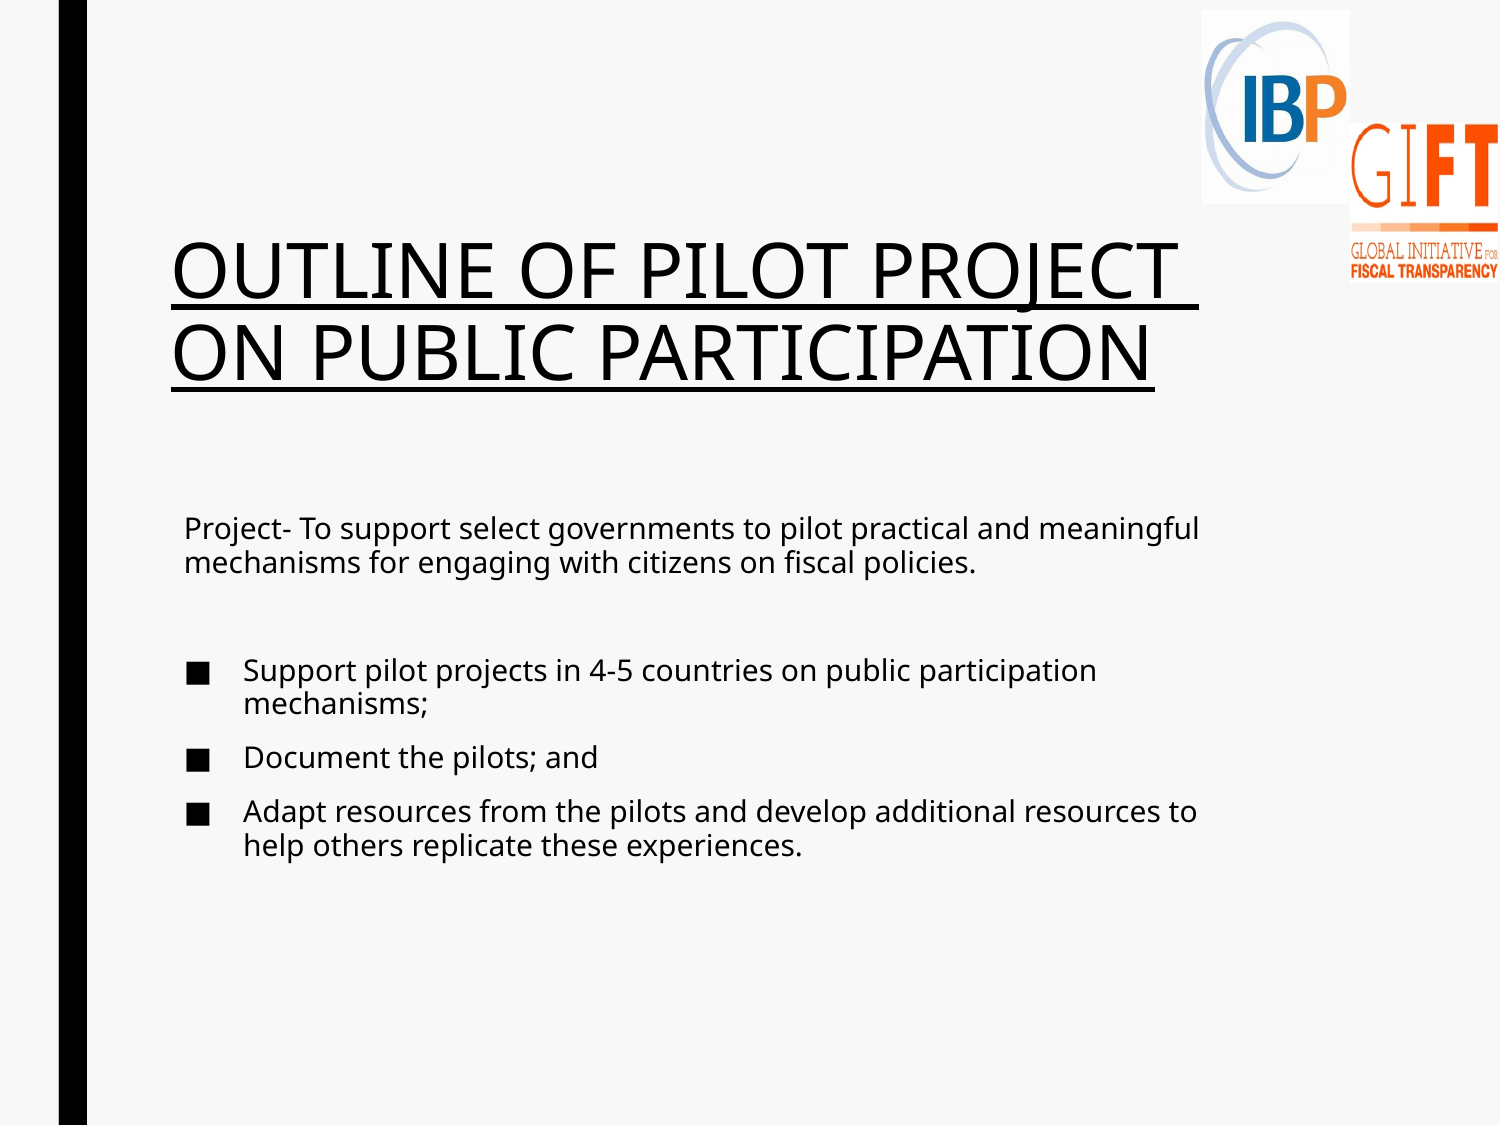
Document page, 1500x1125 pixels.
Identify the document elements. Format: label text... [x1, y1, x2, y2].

picture [1202, 10, 1498, 283]
list Project- To support select governments to pilot practical and meaningful mechanisms for engaging with citizens on fiscal policies. Support pilot projects in 4-5 countries on public participation mechanisms; Document the pilots; and Adapt resources from the pilots and develop additional resources to help others replicate these experiences. [168, 445, 1234, 871]
title OUTLINE OF PILOT PROJECT ON PUBLIC PARTICIPATION [155, 224, 1217, 408]
